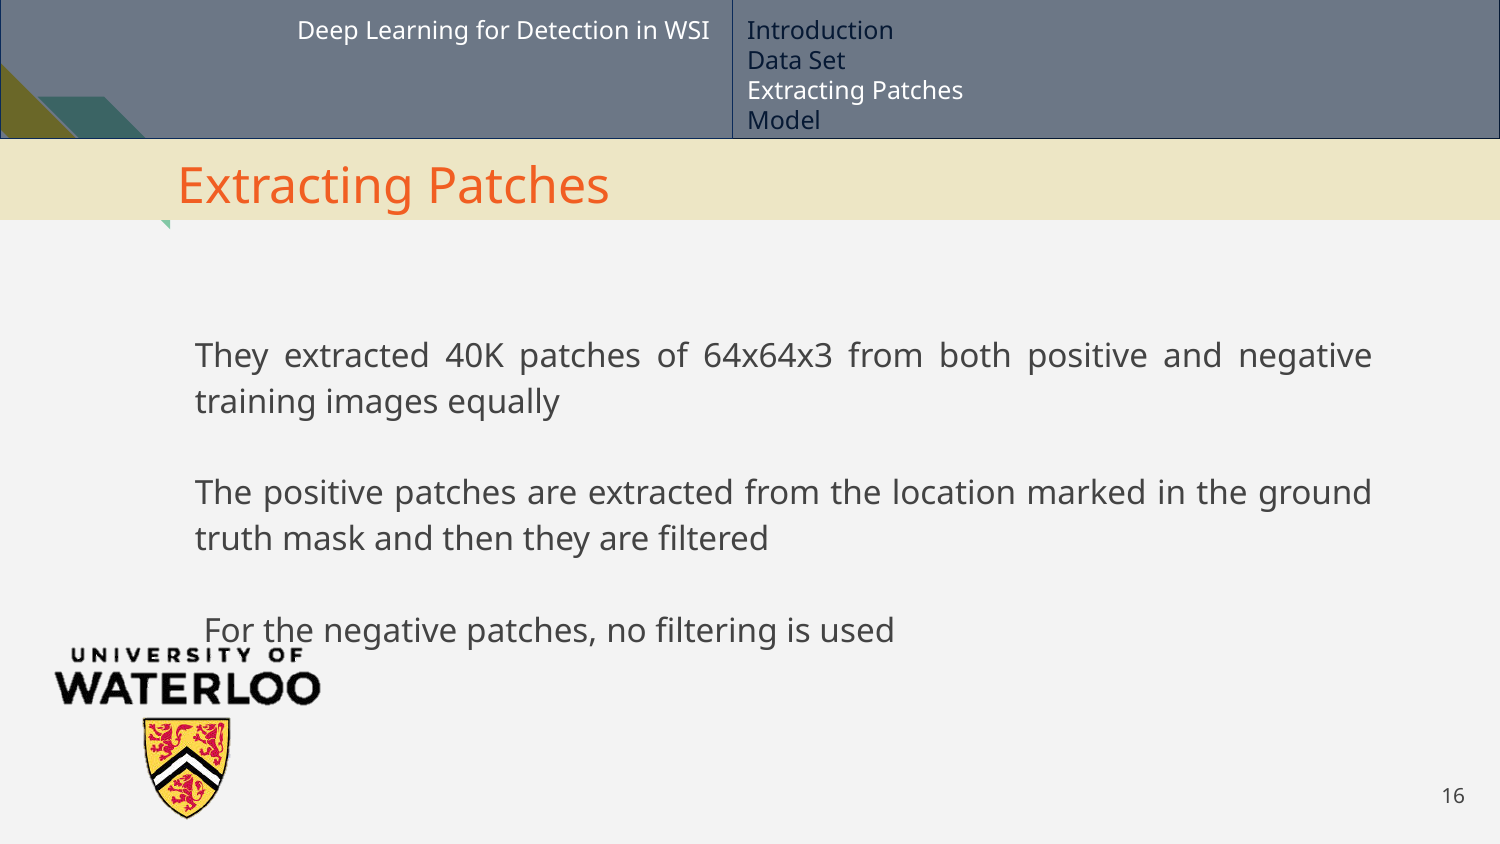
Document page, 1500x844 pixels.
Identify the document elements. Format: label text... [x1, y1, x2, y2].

list They extracted 40K patches of 64x64x3 from both positive and negative training images equally The positive patches are extracted from the location marked in the ground truth mask and then they are filtered For the negative patches, no filtering is used [179, 273, 1390, 670]
picture [50, 646, 322, 822]
text_box Introduction Data Set Extracting Patches Model [733, 0, 1500, 139]
text_box Deep Learning for Detection in WSI [0, 0, 733, 139]
text_box Extracting Patches [0, 139, 1500, 220]
slide_number 16 [1389, 764, 1480, 830]
